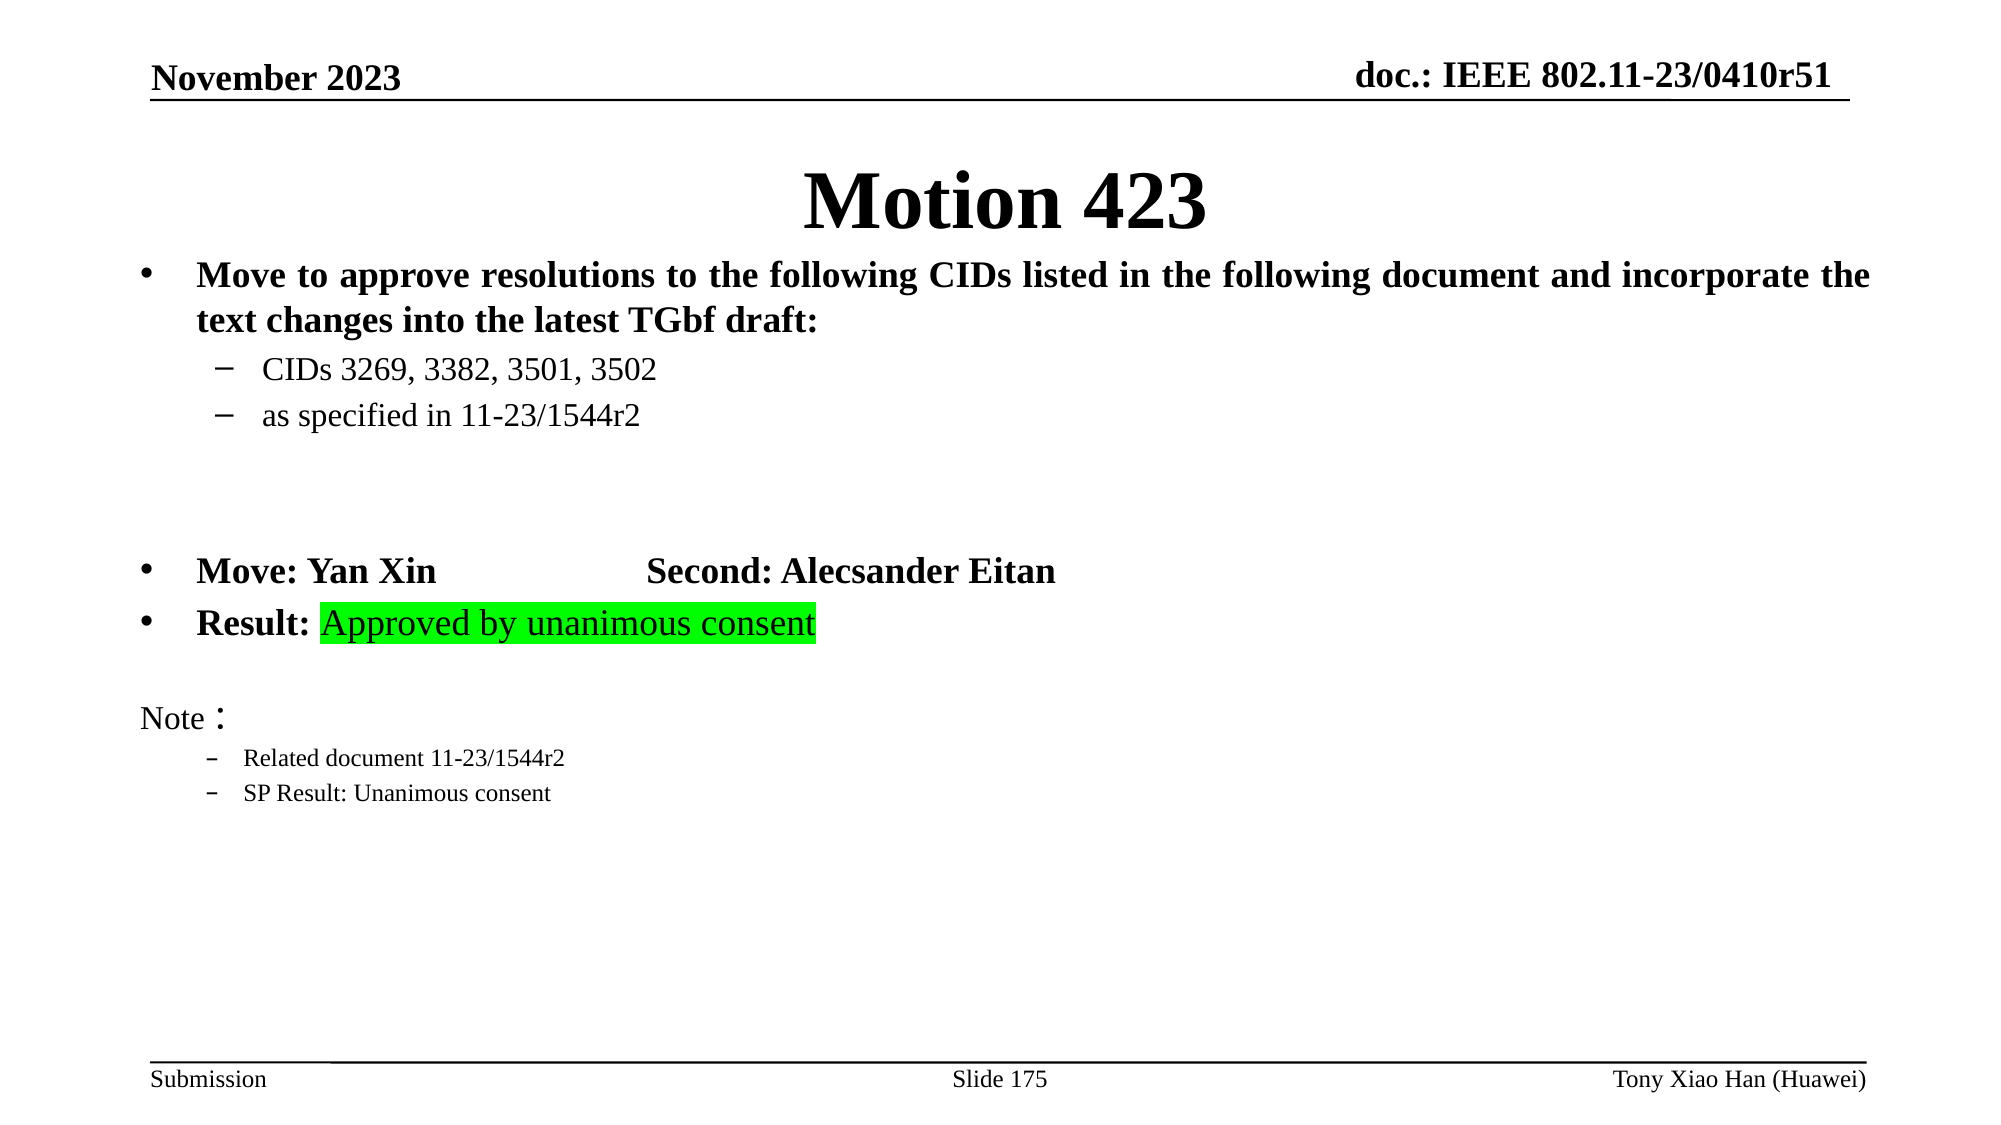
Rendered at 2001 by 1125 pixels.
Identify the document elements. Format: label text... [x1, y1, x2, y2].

text_box Motion 423 [368, 137, 1644, 212]
text_box Move to approve resolutions to the following CIDs listed in the following document and incorporate the text changes into the latest TGbf draft: CIDs 3269, 3382, 3501, 3502 as specified in 11-23/1544r2 Move: Yan Xin Second: Alecsander Eitan Result: Approved by unanimous consent Note： Related document 11-23/1544r2 SP Result: Unanimous consent [125, 212, 1888, 900]
